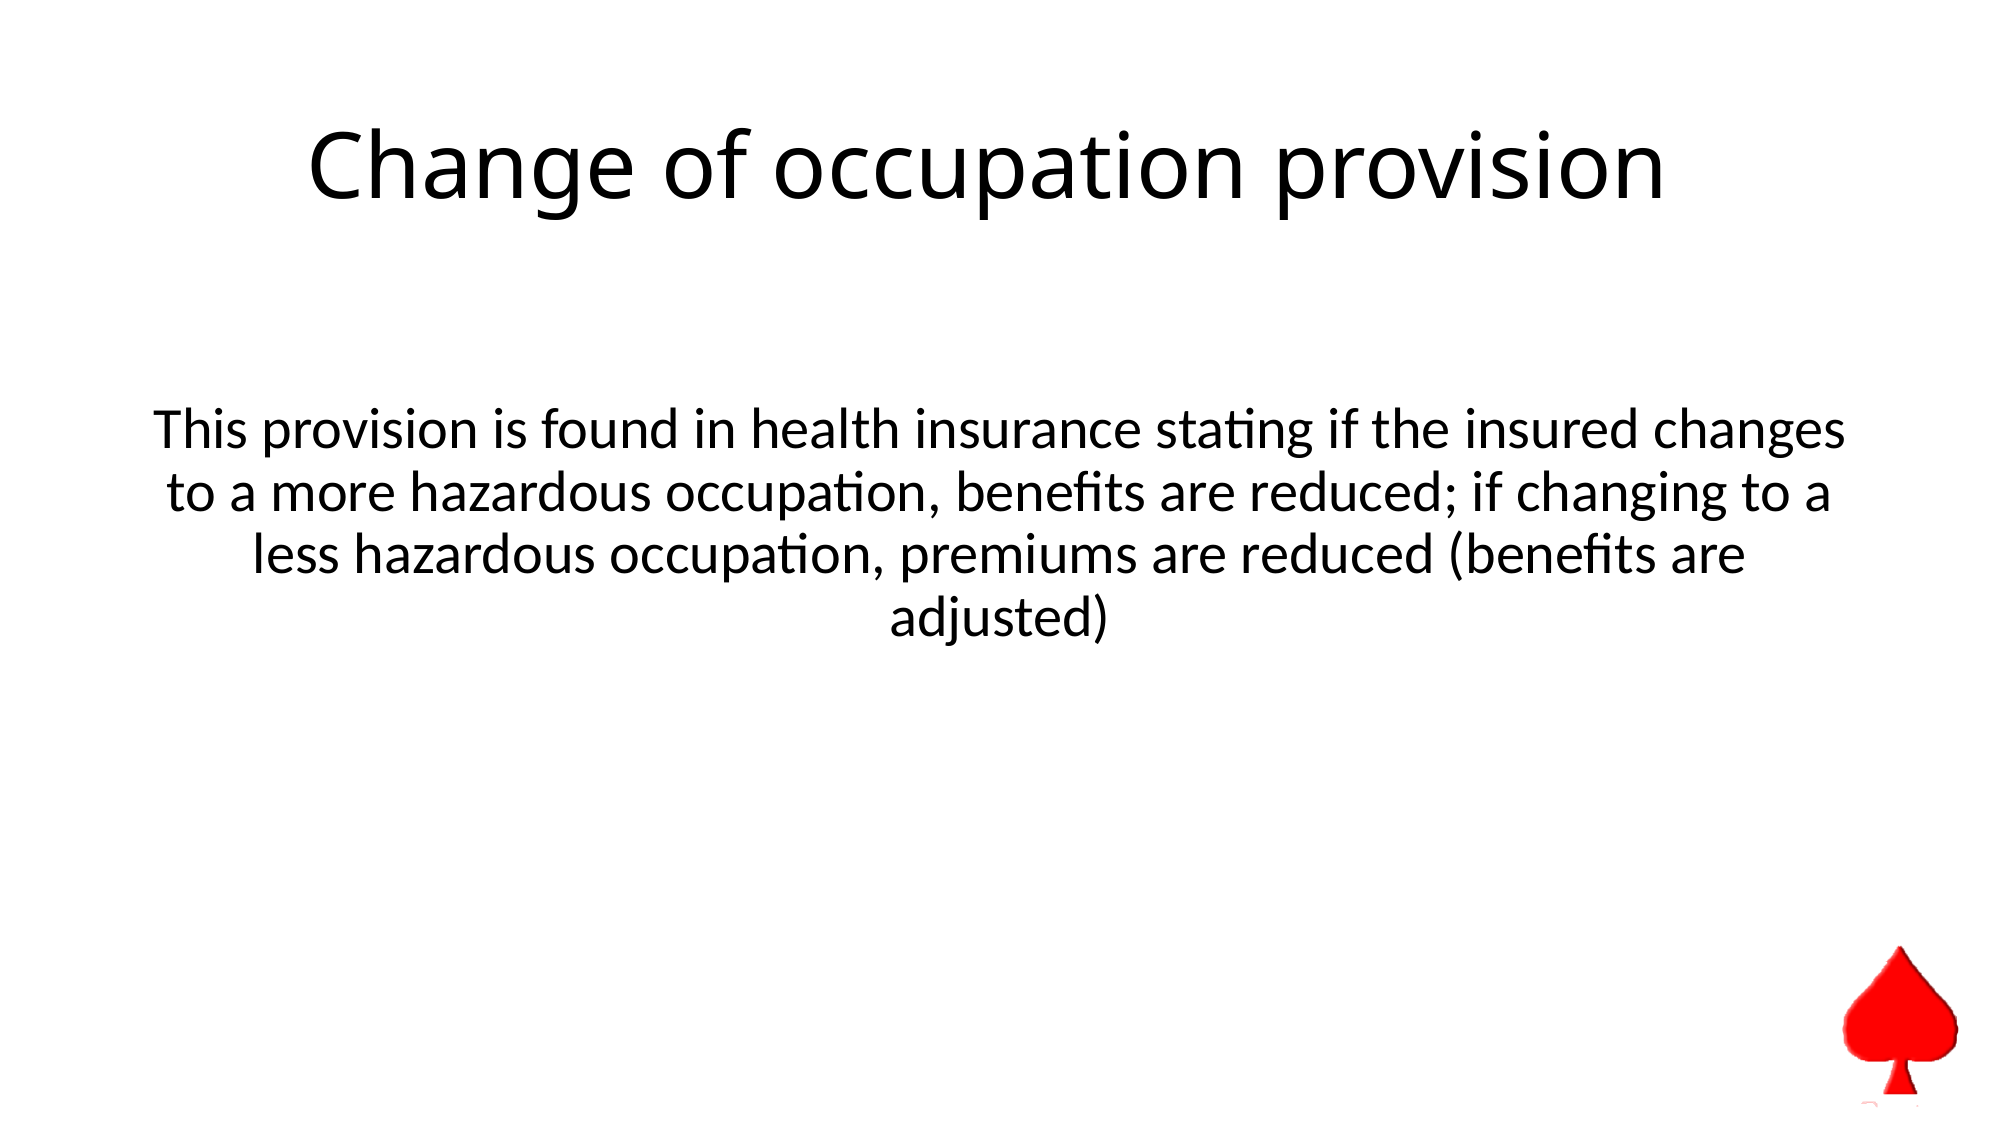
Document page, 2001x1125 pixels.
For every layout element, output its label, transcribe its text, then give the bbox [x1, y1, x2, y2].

picture [1824, 933, 1992, 1125]
title Change of occupation provision [137, 59, 1863, 278]
list This provision is found in health insurance stating if the insured changes to a more hazardous occupation, benefits are reduced; if changing to a less hazardous occupation, premiums are reduced (benefits are adjusted) [137, 299, 1863, 1014]
